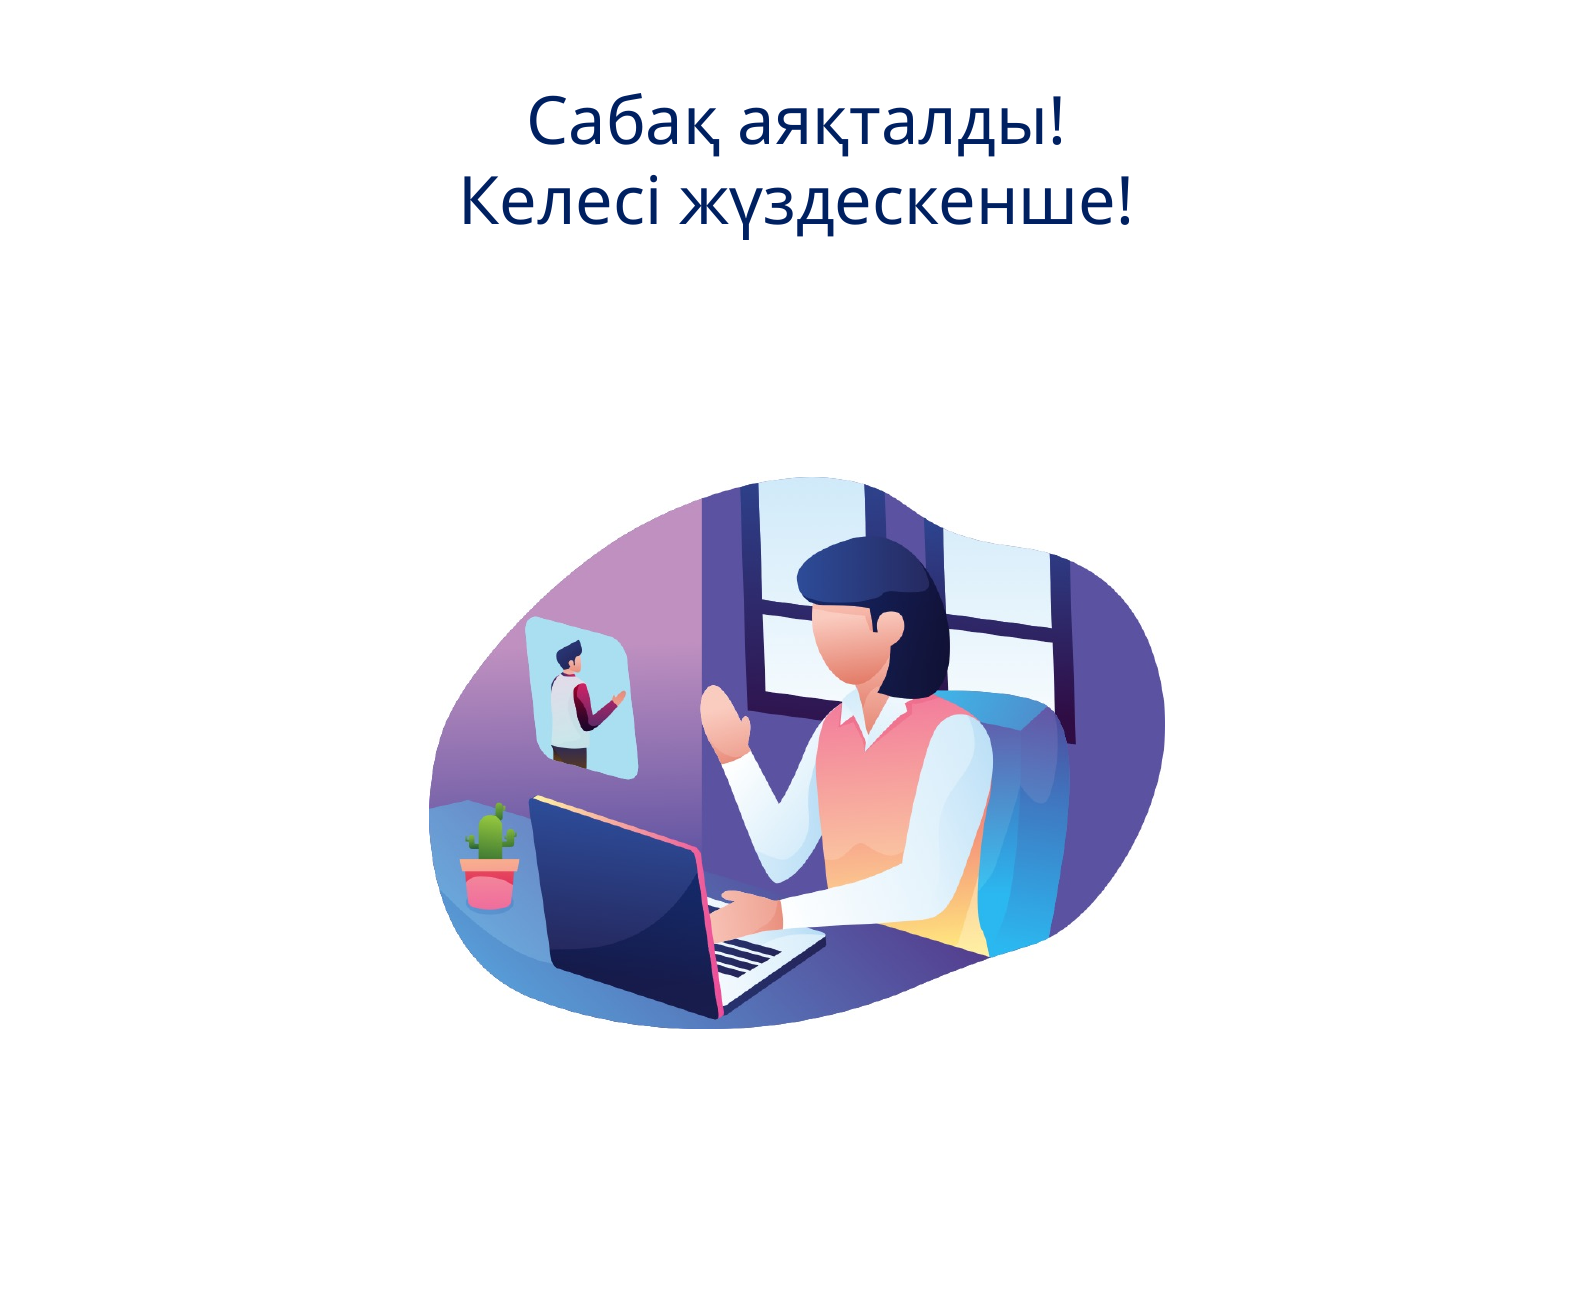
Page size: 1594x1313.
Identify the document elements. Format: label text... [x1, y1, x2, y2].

picture [429, 477, 1165, 1029]
text_box Сабақ аяқталды! Келесі жүздескенше! [364, 70, 1229, 245]
